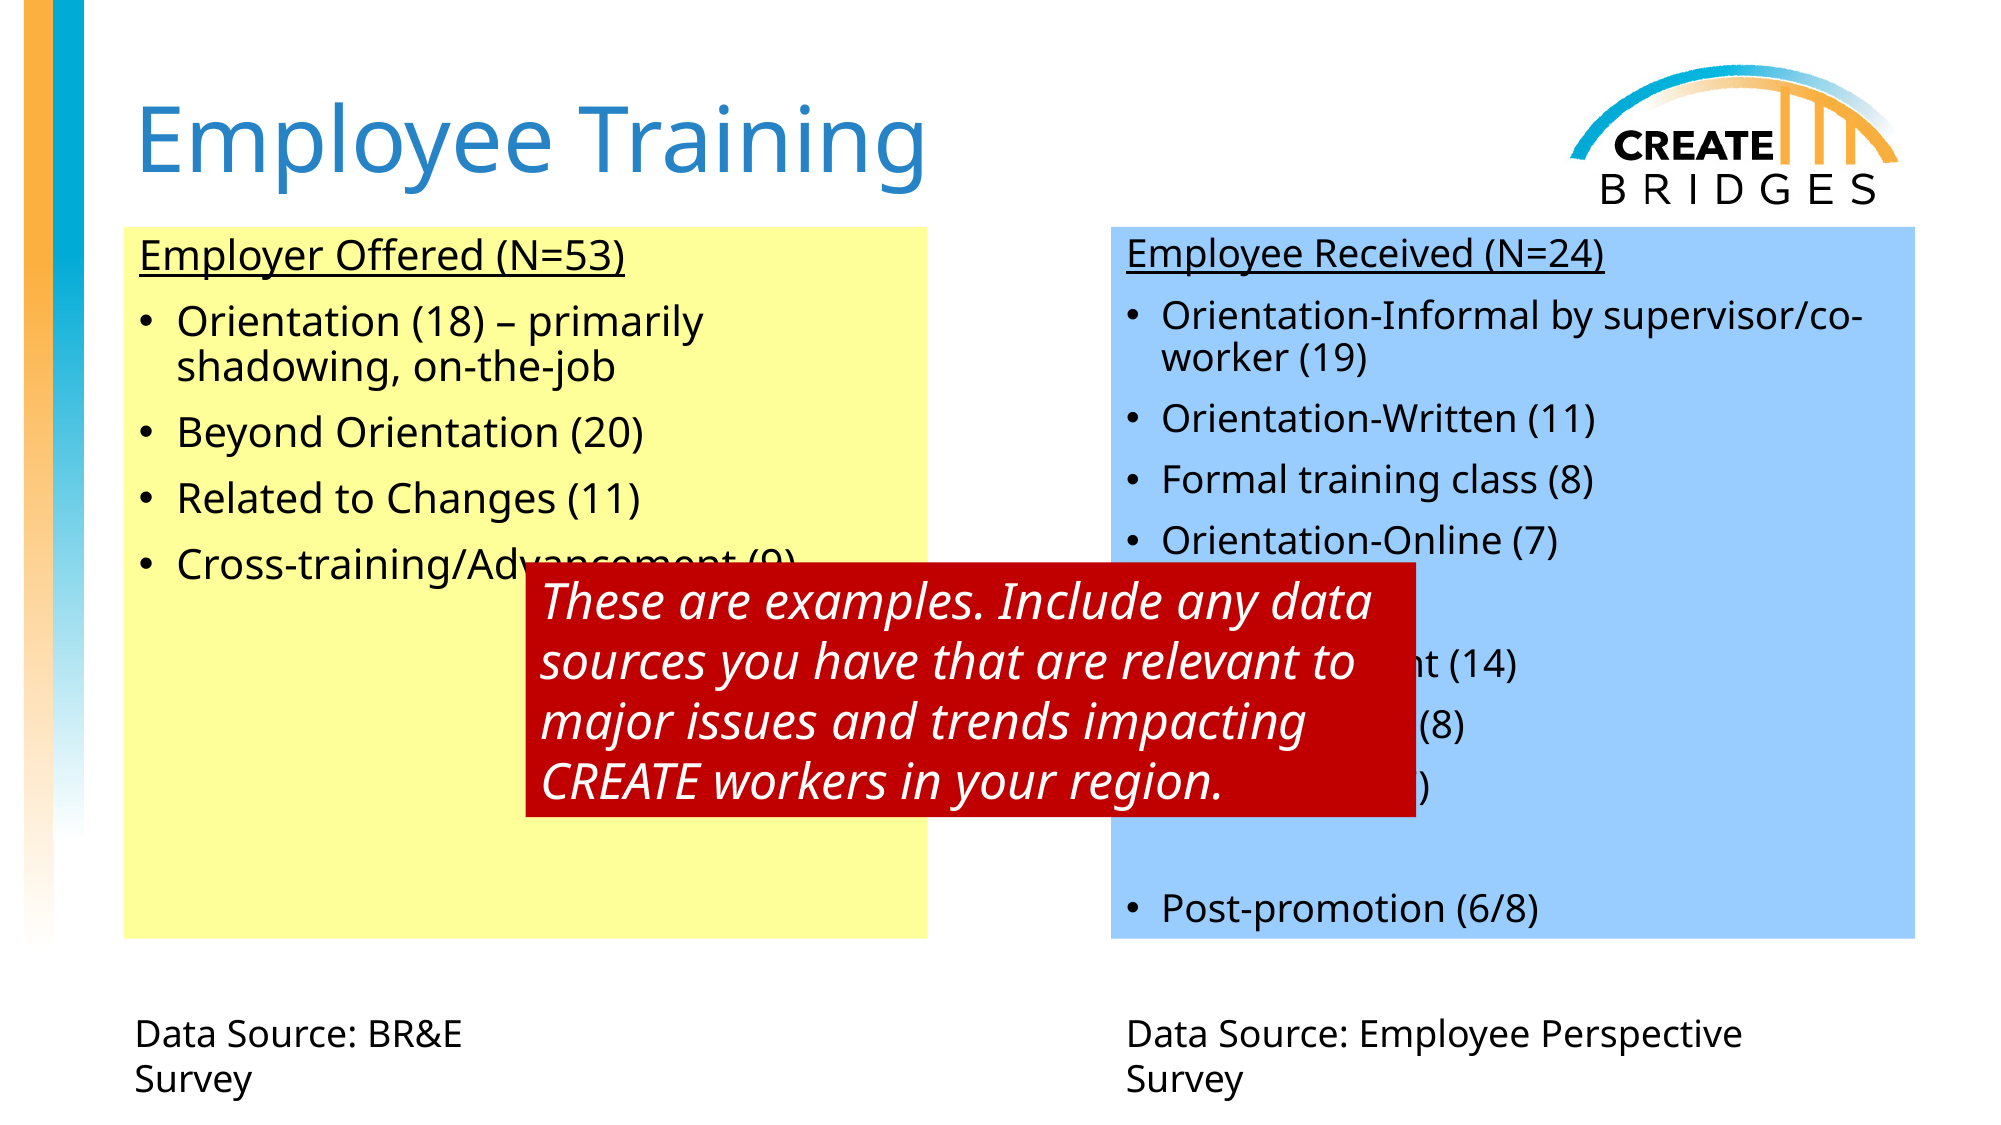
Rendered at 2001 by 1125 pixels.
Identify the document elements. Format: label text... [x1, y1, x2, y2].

list Employee Received (N=24) Orientation-Informal by supervisor/co-worker (19) Orientation-Written (11) Formal training class (8) Orientation-Online (7) To Stay Current (14) No Additional (8) To Move Up (7) Post-promotion (6/8) [1111, 226, 1916, 939]
list Employer Offered (N=53) Orientation (18) – primarily shadowing, on-the-job Beyond Orientation (20) Related to Changes (11) Cross-training/Advancement (9) [123, 226, 928, 939]
text_box Data Source: BR&E Survey [119, 1002, 580, 1107]
text_box These are examples. Include any data sources you have that are relevant to major issues and trends impacting CREATE workers in your region. [525, 562, 1417, 818]
text_box Data Source: Employee Perspective Survey [1111, 1002, 1843, 1107]
title Employee Training [119, 34, 1952, 252]
